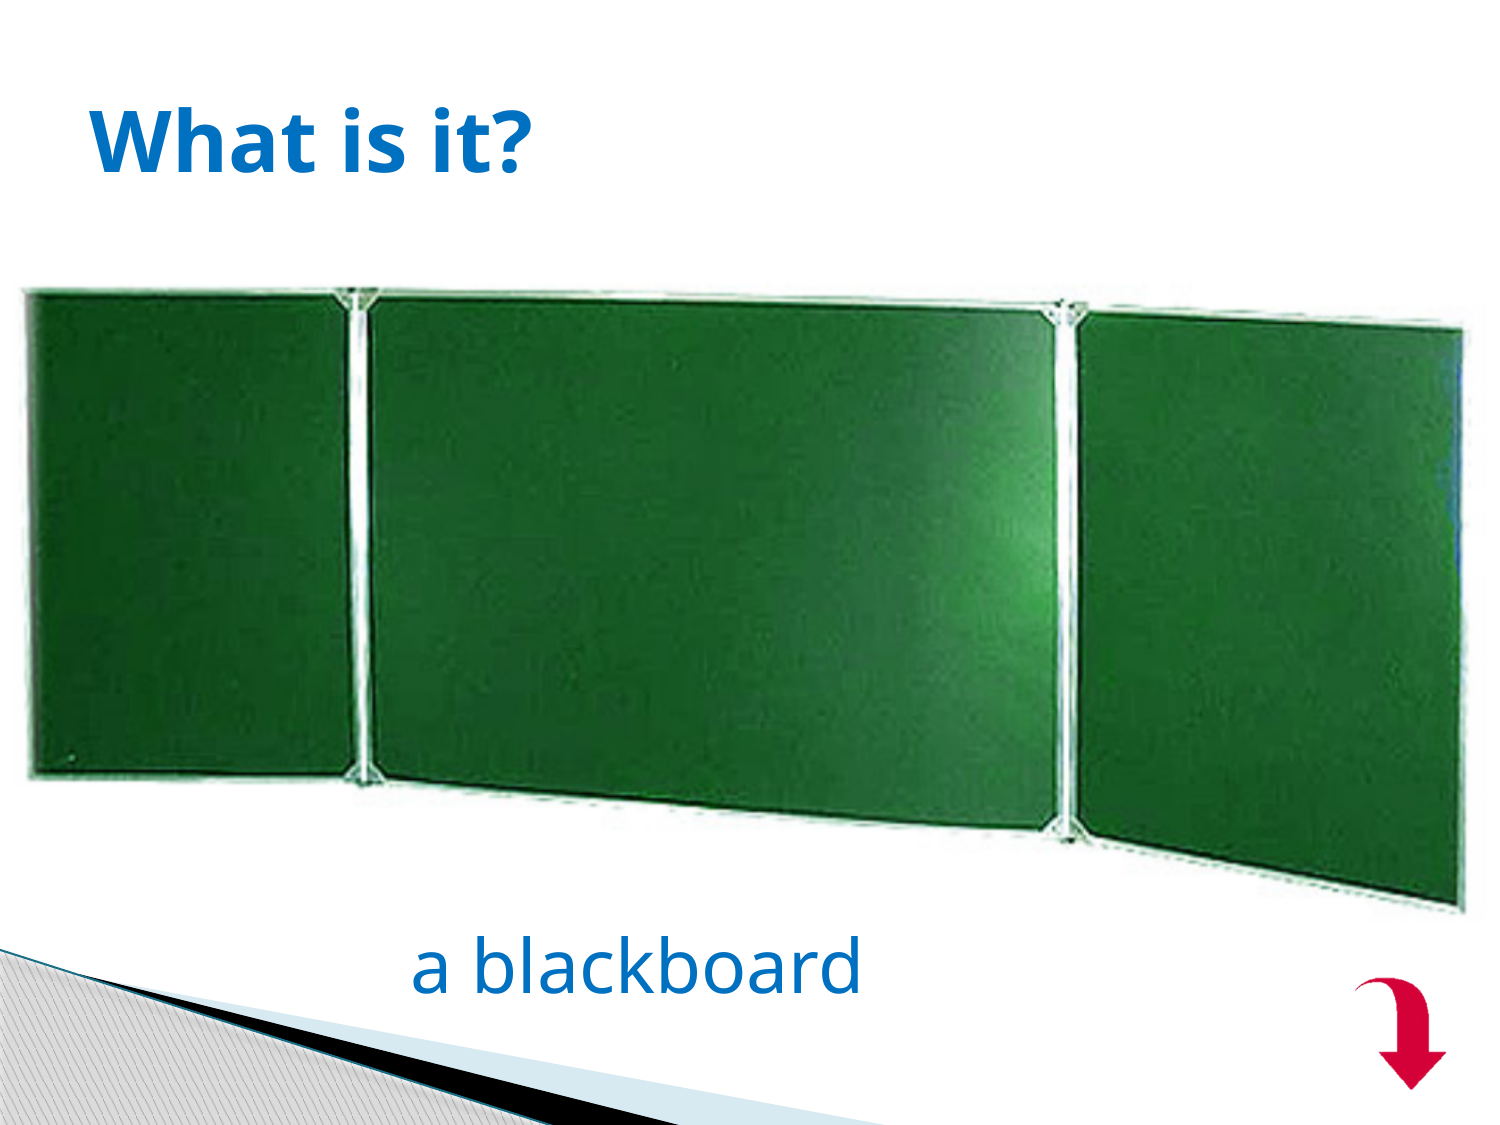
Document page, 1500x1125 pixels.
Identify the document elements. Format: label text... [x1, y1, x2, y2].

picture [1352, 963, 1450, 1098]
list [12, 255, 1487, 930]
title What is it? [75, 45, 1425, 233]
text_box a blackboard [395, 943, 892, 1016]
